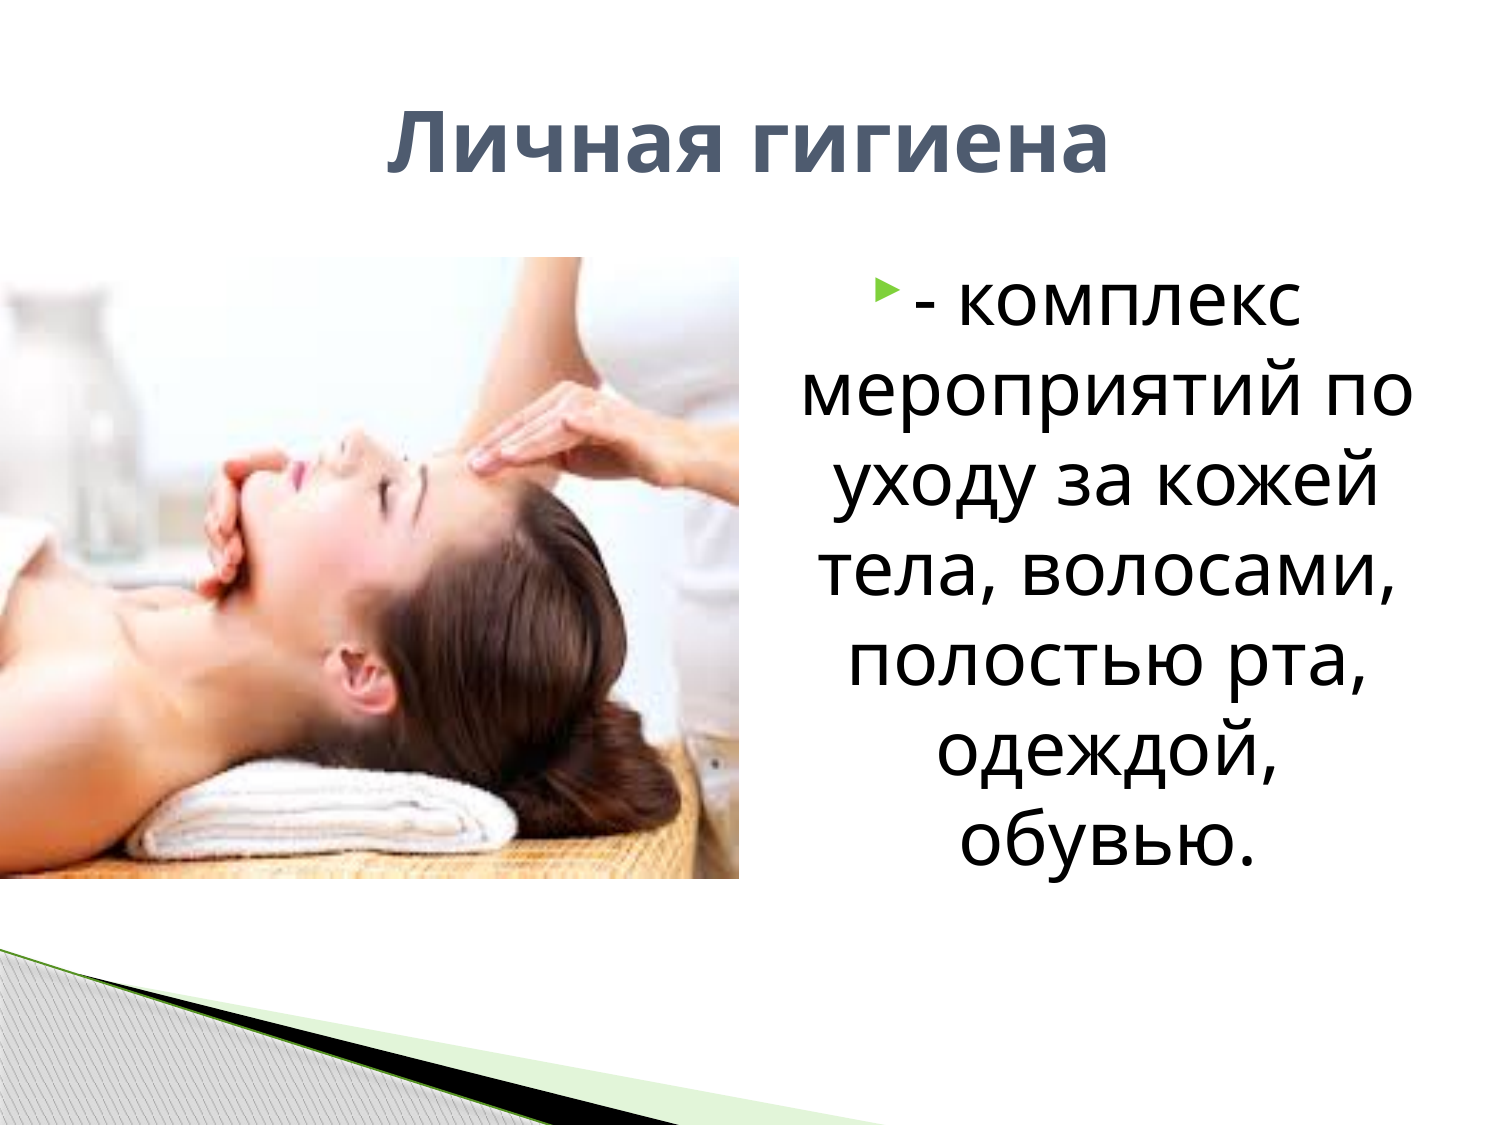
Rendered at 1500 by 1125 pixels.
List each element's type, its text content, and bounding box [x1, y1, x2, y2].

picture [0, 257, 739, 880]
list - комплекс мероприятий по уходу за кожей тела, волосами, полостью рта, одеждой, обувью. [714, 243, 1442, 986]
title Личная гигиена [75, 45, 1425, 233]
